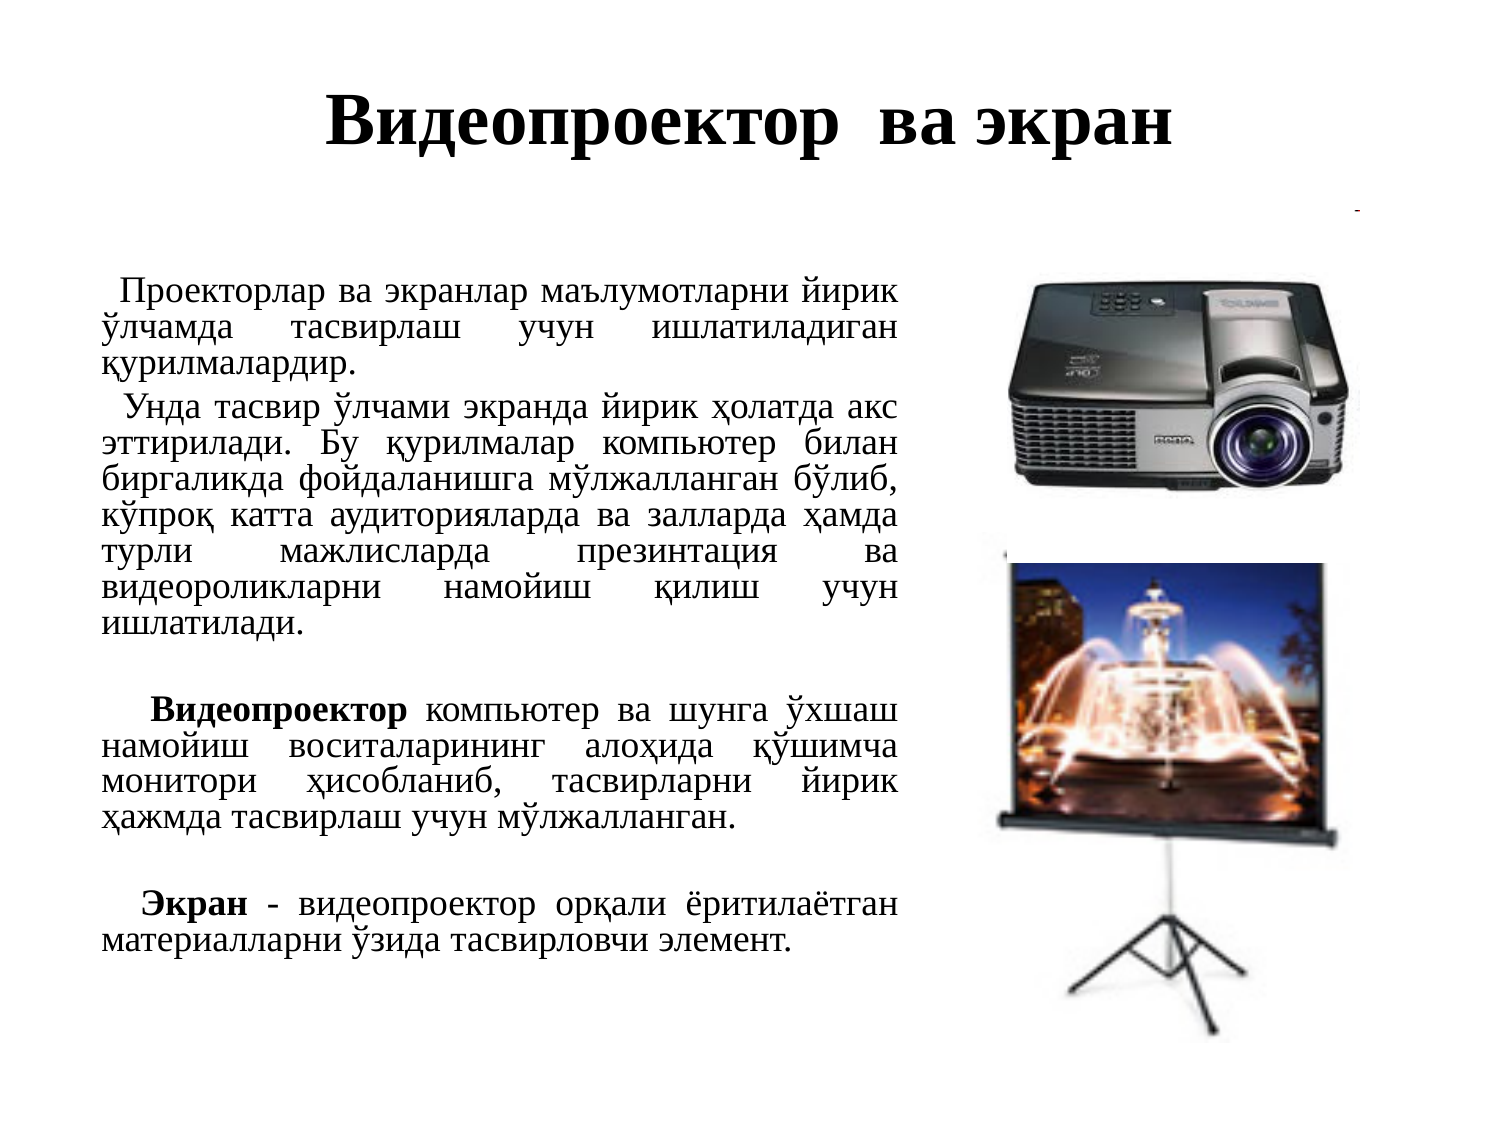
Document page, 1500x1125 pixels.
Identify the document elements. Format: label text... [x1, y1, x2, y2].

title Видеопроектор ва экран [75, 45, 1425, 185]
picture [808, 210, 1500, 1044]
list Проекторлар ва экранлар маълумотларни йирик ўлчамда тасвирлаш учун ишлатиладиган қурилмалардир. Унда тасвир ўлчами экранда йирик ҳолатда акс эттирилади. Бу қурилмалар компьютер билан биргаликда фойдаланишга мўлжалланган бўлиб, кўпроқ катта аудиторияларда ва залларда ҳамда турли мажлисларда презинтация ва видеороликларни намойиш қилиш учун ишлатилади. Видеопроектор компьютер ва шунга ўхшаш намойиш воситаларининг алоҳида қўшимча монитори ҳисобланиб, тасвирларни йирик ҳажмда тасвирлаш учун мўлжалланган. Экран - видеопроектор орқали ёритилаётган материалларни ўзида тасвирловчи элемент. [29, 266, 914, 973]
